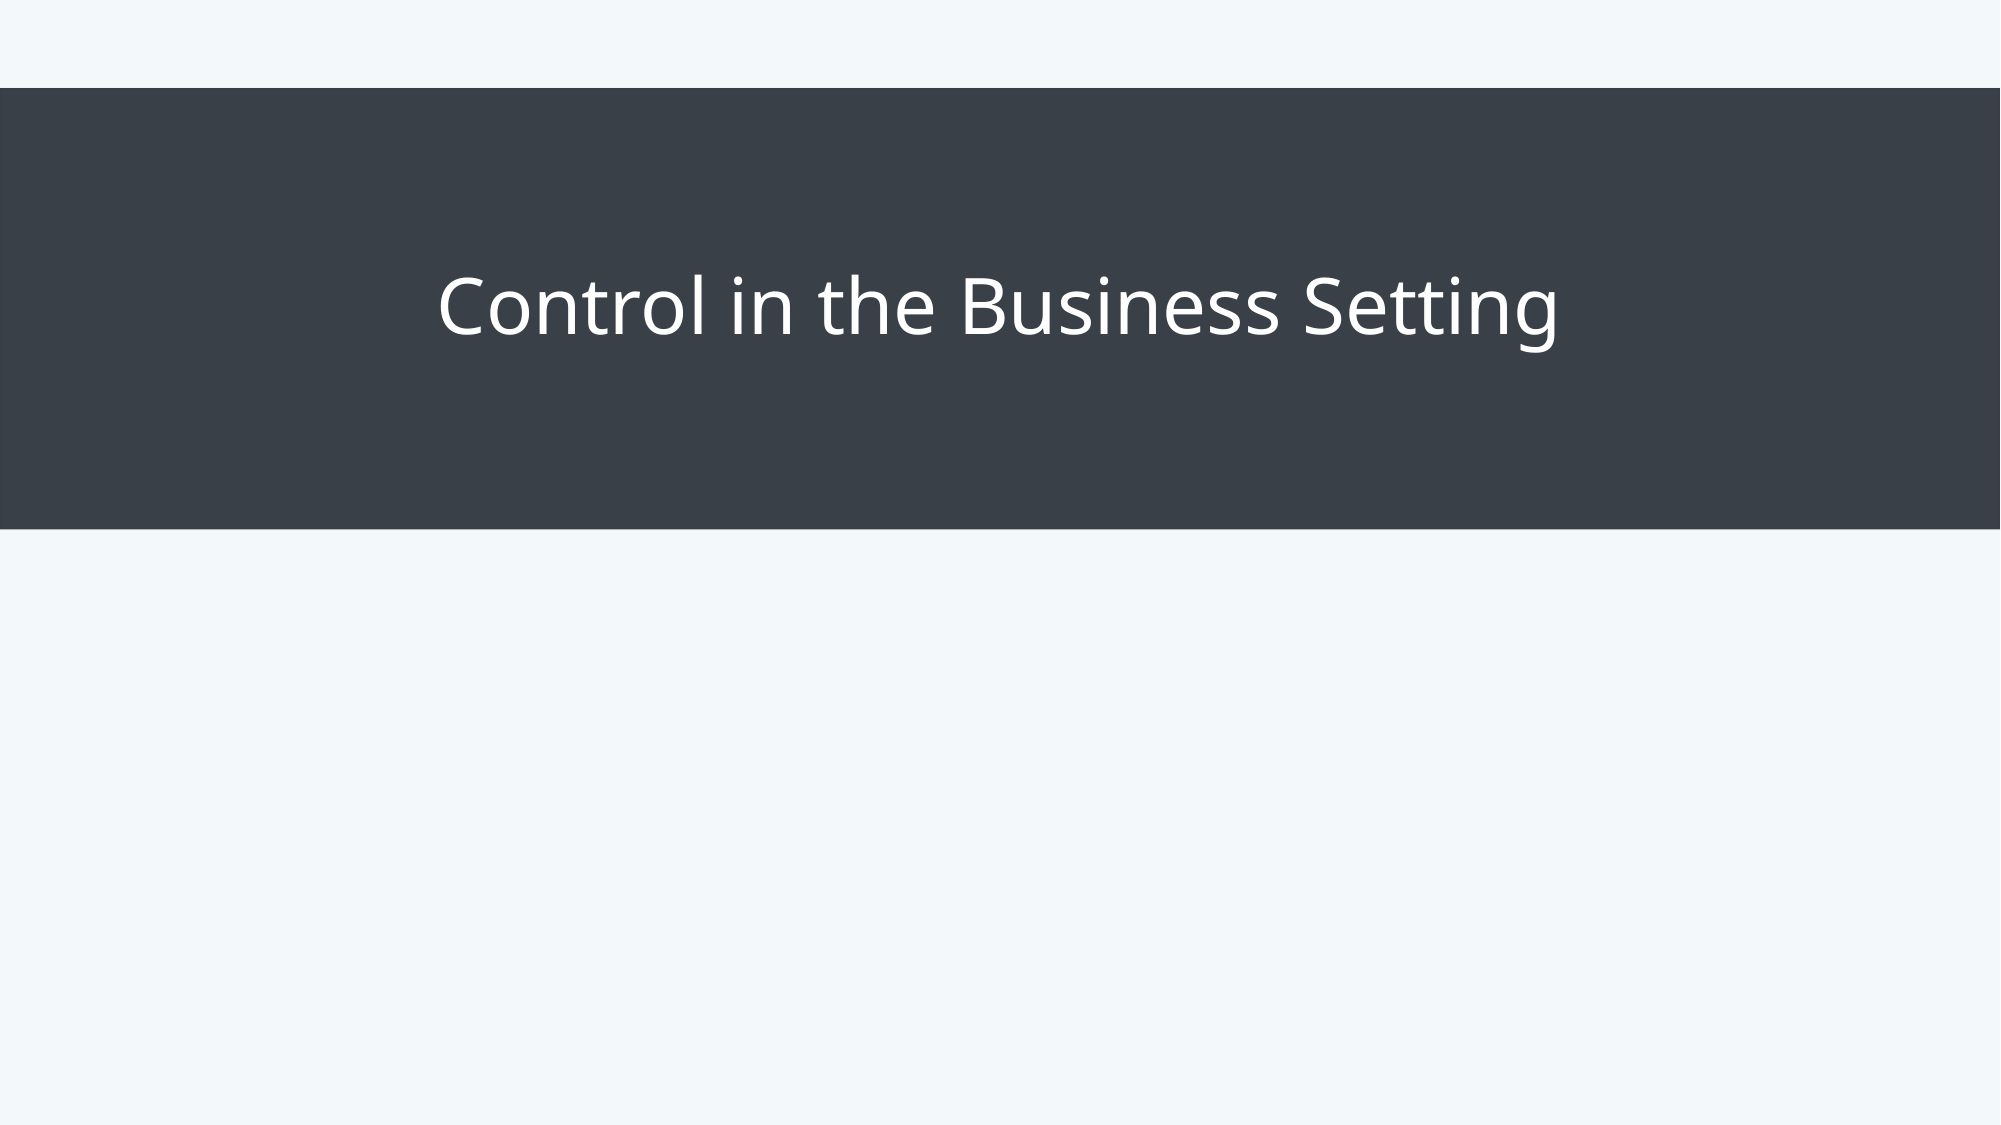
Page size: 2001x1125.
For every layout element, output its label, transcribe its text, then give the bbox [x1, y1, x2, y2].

title Control in the Business Setting [137, 88, 1863, 530]
